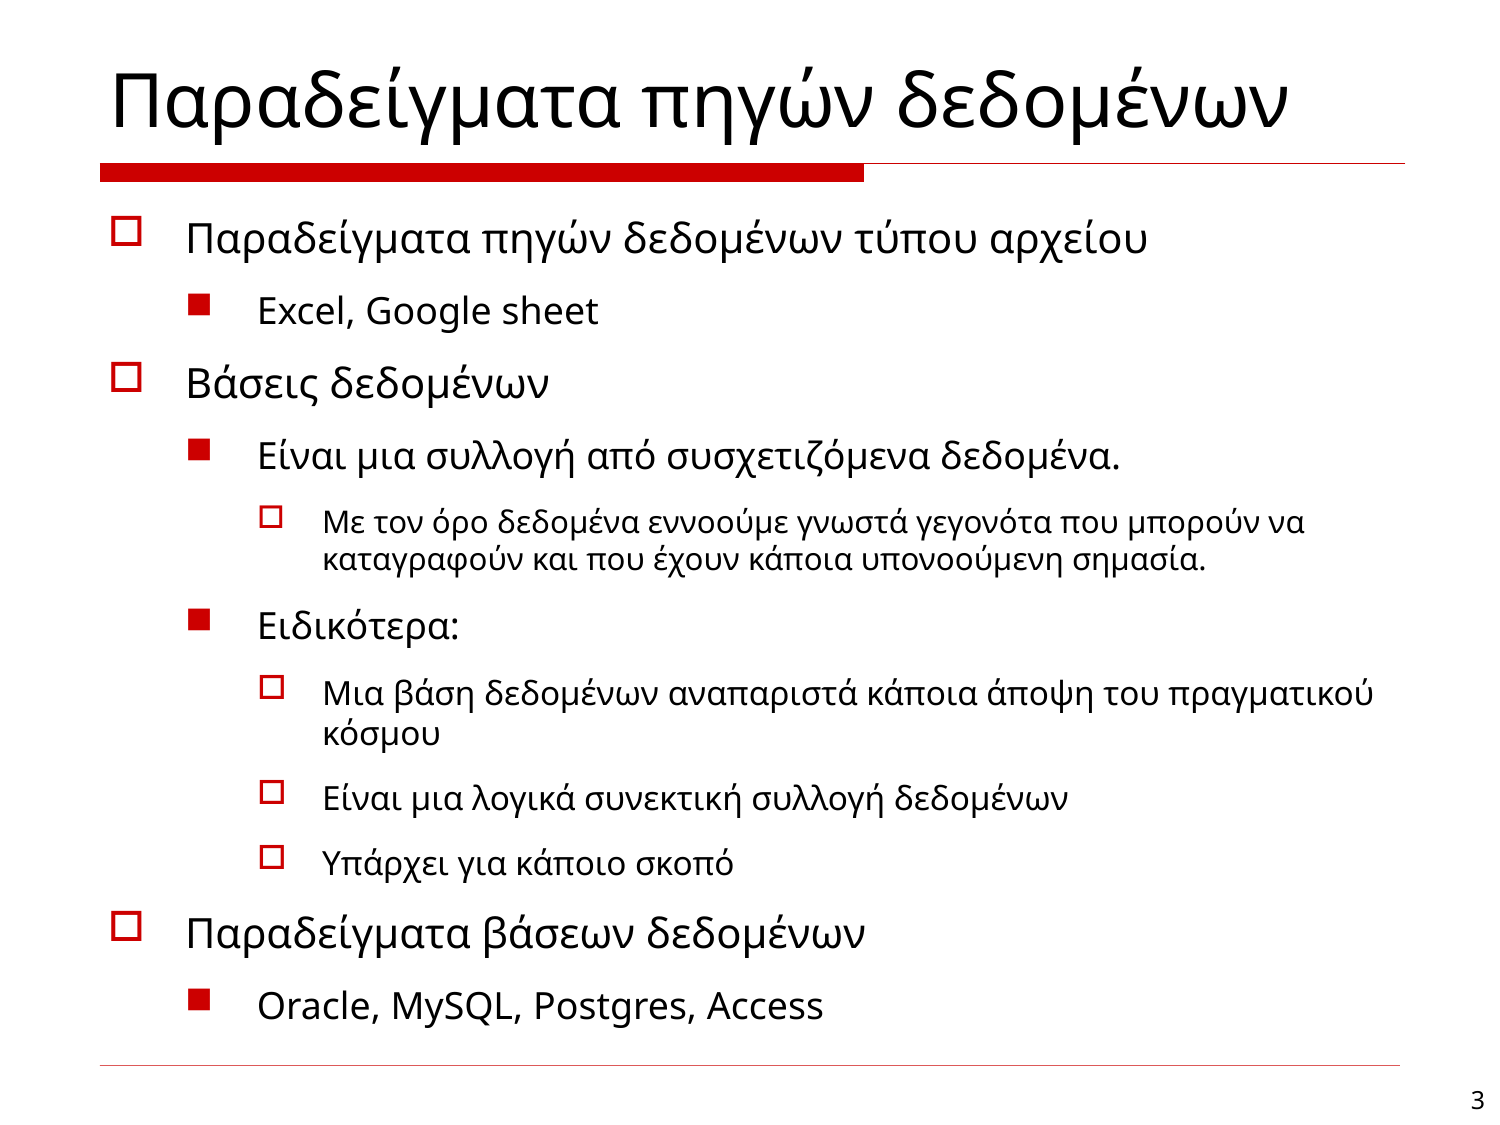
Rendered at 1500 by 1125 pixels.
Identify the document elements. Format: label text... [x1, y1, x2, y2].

slide_number 3 [1187, 1077, 1500, 1124]
list Παραδείγματα πηγών δεδομένων τύπου αρχείου Excel, Google sheet Βάσεις δεδομένων Είναι μια συλλογή από συσχετιζόμενα δεδομένα. Με τον όρο δεδομένα εννοούμε γνωστά γεγονότα που μπορούν να καταγραφούν και που έχουν κάποια υπονοούμενη σημασία. Ειδικότερα: Μια βάση δεδομένων αναπαριστά κάποια άποψη του πραγματικού κόσμου Είναι μια λογικά συνεκτική συλλογή δεδομένων Υπάρχει για κάποιο σκοπό Παραδείγματα βάσεων δεδομένων Oracle, MySQL, Postgres, Access [92, 204, 1500, 1076]
title Παραδείγματα πηγών δεδομένων [93, 12, 1463, 151]
